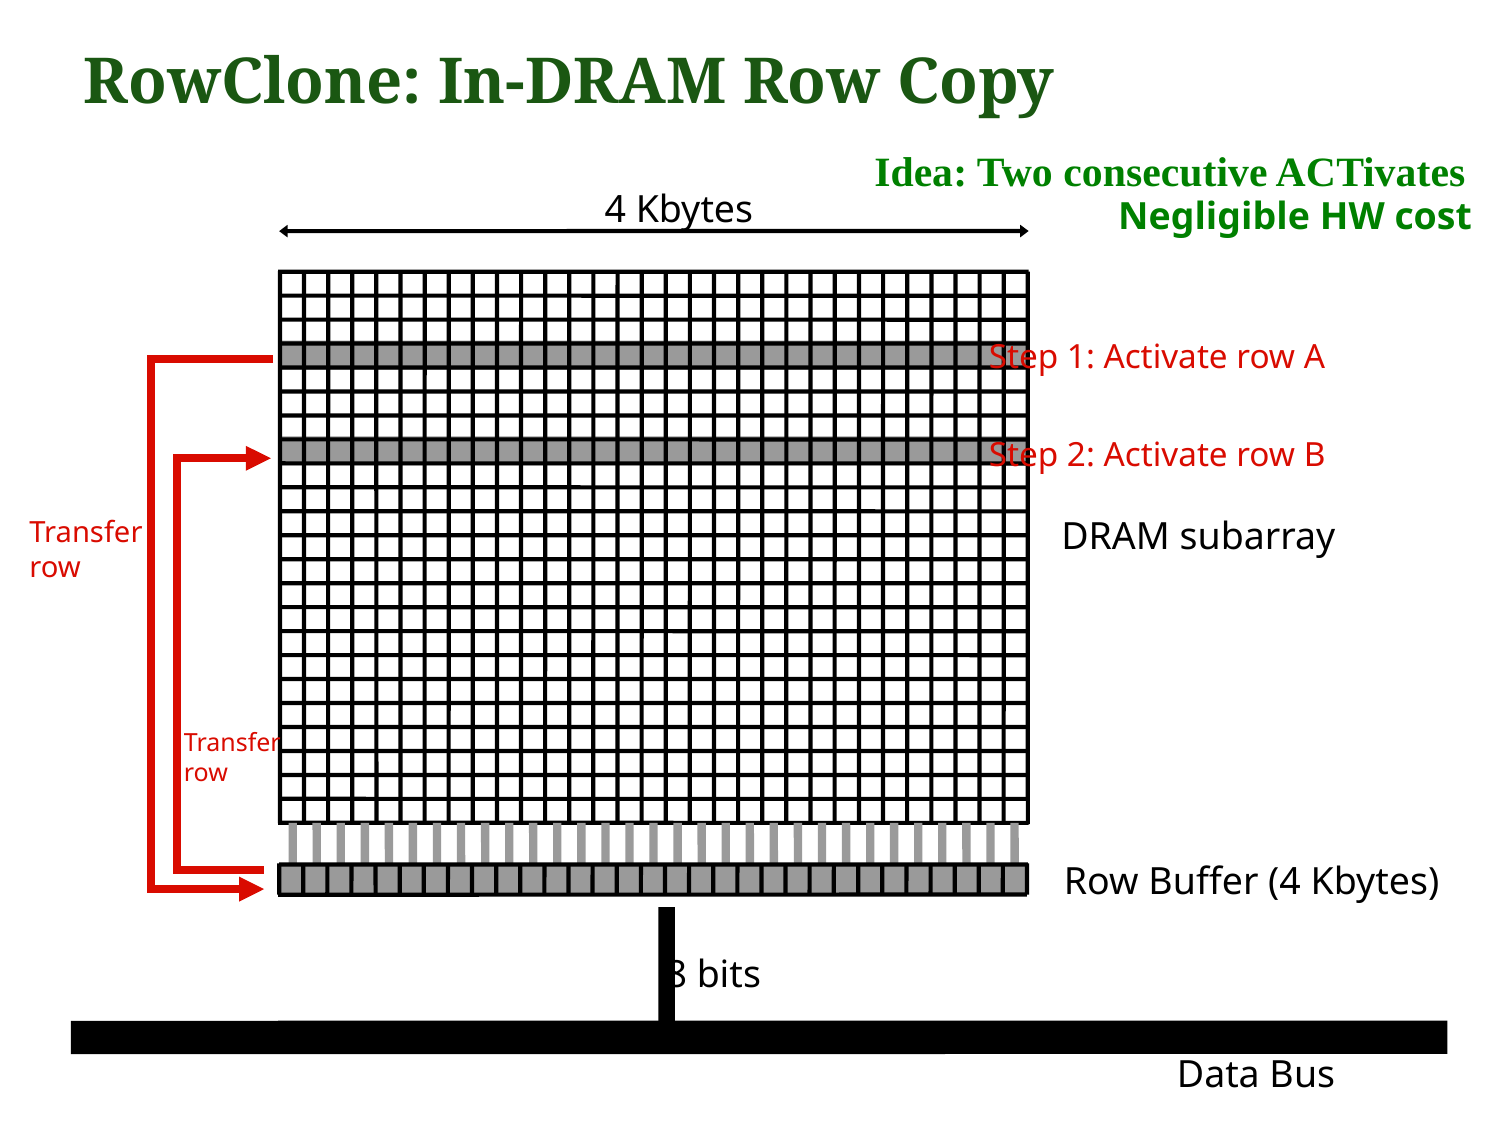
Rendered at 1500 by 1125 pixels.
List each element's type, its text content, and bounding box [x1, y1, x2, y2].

title RowClone: In-DRAM Row Copy [68, 32, 1471, 124]
text_box [177, 452, 271, 871]
text_box Step 2: Activate row B [1034, 432, 1326, 474]
text_box Row Buffer (4 Kbytes) [1063, 856, 1440, 902]
text_box Step 1: Activate row A [1034, 335, 1326, 376]
text_box Transfer row [184, 686, 272, 787]
text_box Transfer row [29, 512, 161, 583]
text_box Data Bus [1176, 1050, 1336, 1096]
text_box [278, 863, 1028, 895]
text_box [292, 822, 1015, 861]
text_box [279, 270, 1029, 825]
text_box [151, 358, 272, 896]
text_box DRAM subarray [1061, 511, 1336, 557]
text_box 4 Kbytes [604, 212, 754, 230]
text_box [279, 224, 1029, 238]
text_box 8 bits [665, 950, 762, 996]
text_box Negligible HW cost [1103, 184, 1488, 245]
text_box [73, 121, 1280, 212]
text_box Idea: Two consecutive ACTivates [827, 137, 1481, 202]
